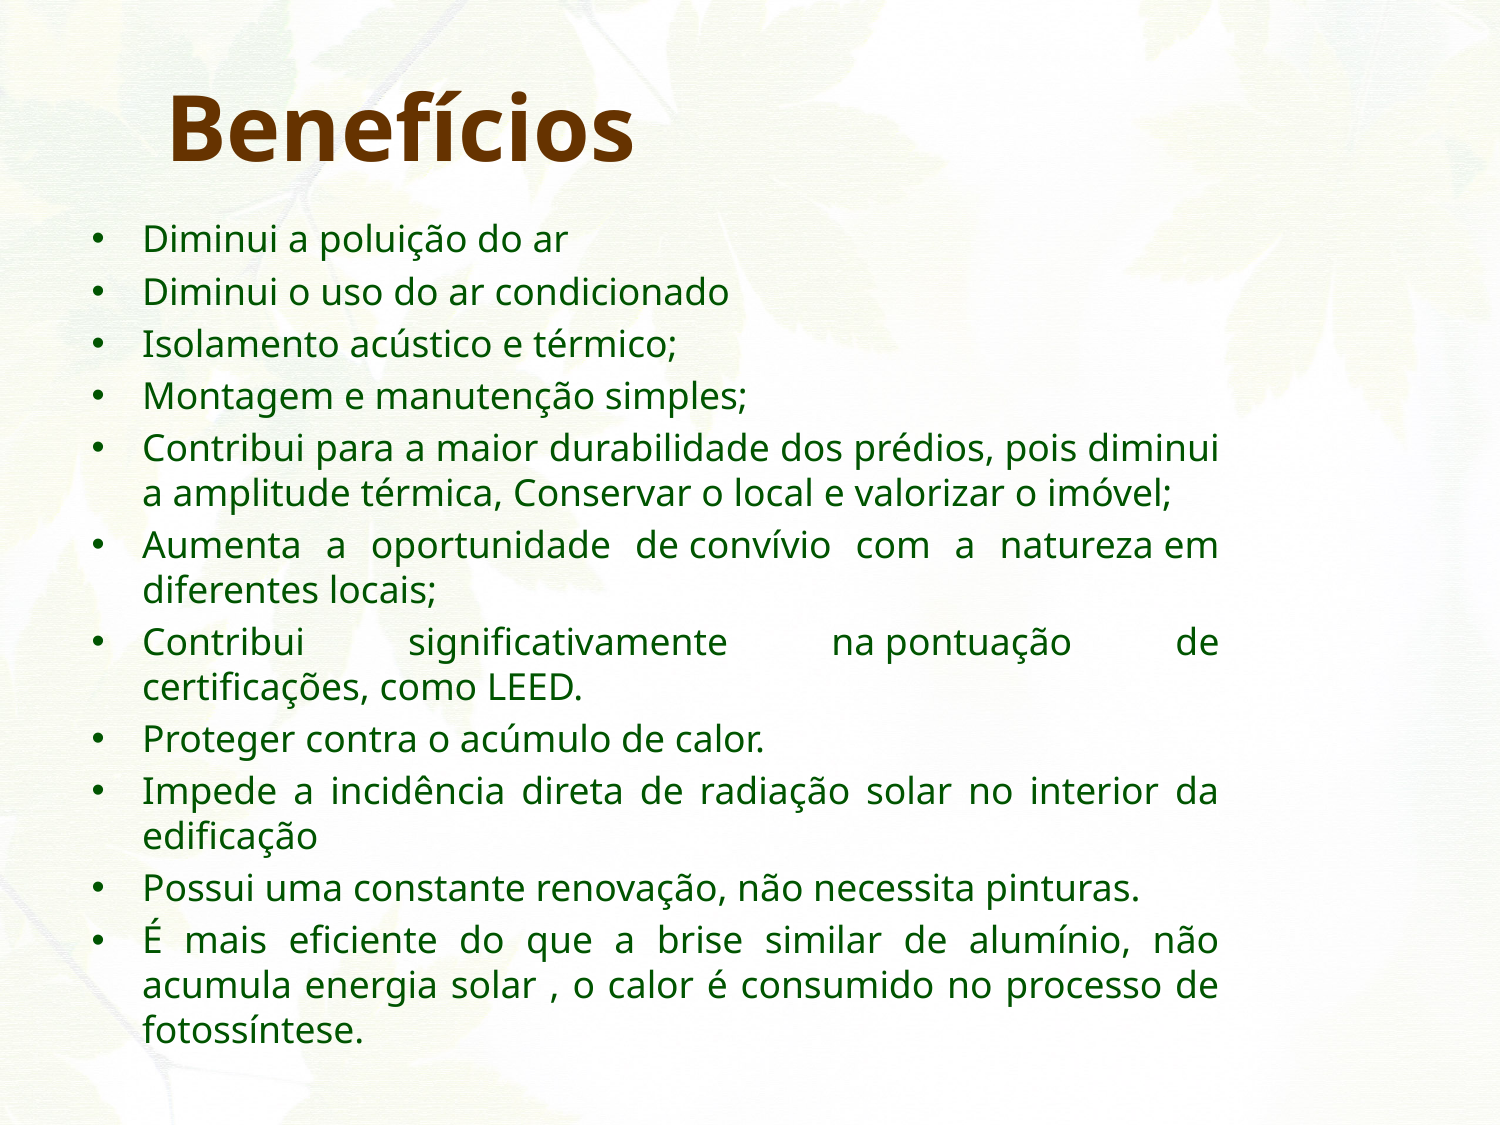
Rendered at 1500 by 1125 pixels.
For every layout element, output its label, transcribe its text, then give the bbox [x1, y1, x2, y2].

title Benefícios [150, 30, 1500, 219]
picture [0, 0, 1500, 1125]
list Diminui a poluição do ar Diminui o uso do ar condicionado Isolamento acústico e térmico; Montagem e manutenção simples; Contribui para a maior durabilidade dos prédios, pois diminui a amplitude térmica, Conservar o local e valorizar o imóvel; Aumenta a oportunidade de convívio com a natureza em diferentes locais; Contribui significativamente na pontuação de certificações, como LEED. Proteger contra o acúmulo de calor. Impede a incidência direta de radiação solar no interior da edificação Possui uma constante renovação, não necessita pinturas. É mais eficiente do que a brise similar de alumínio, não acumula energia solar , o calor é consumido no processo de fotossíntese. [76, 208, 1236, 1090]
